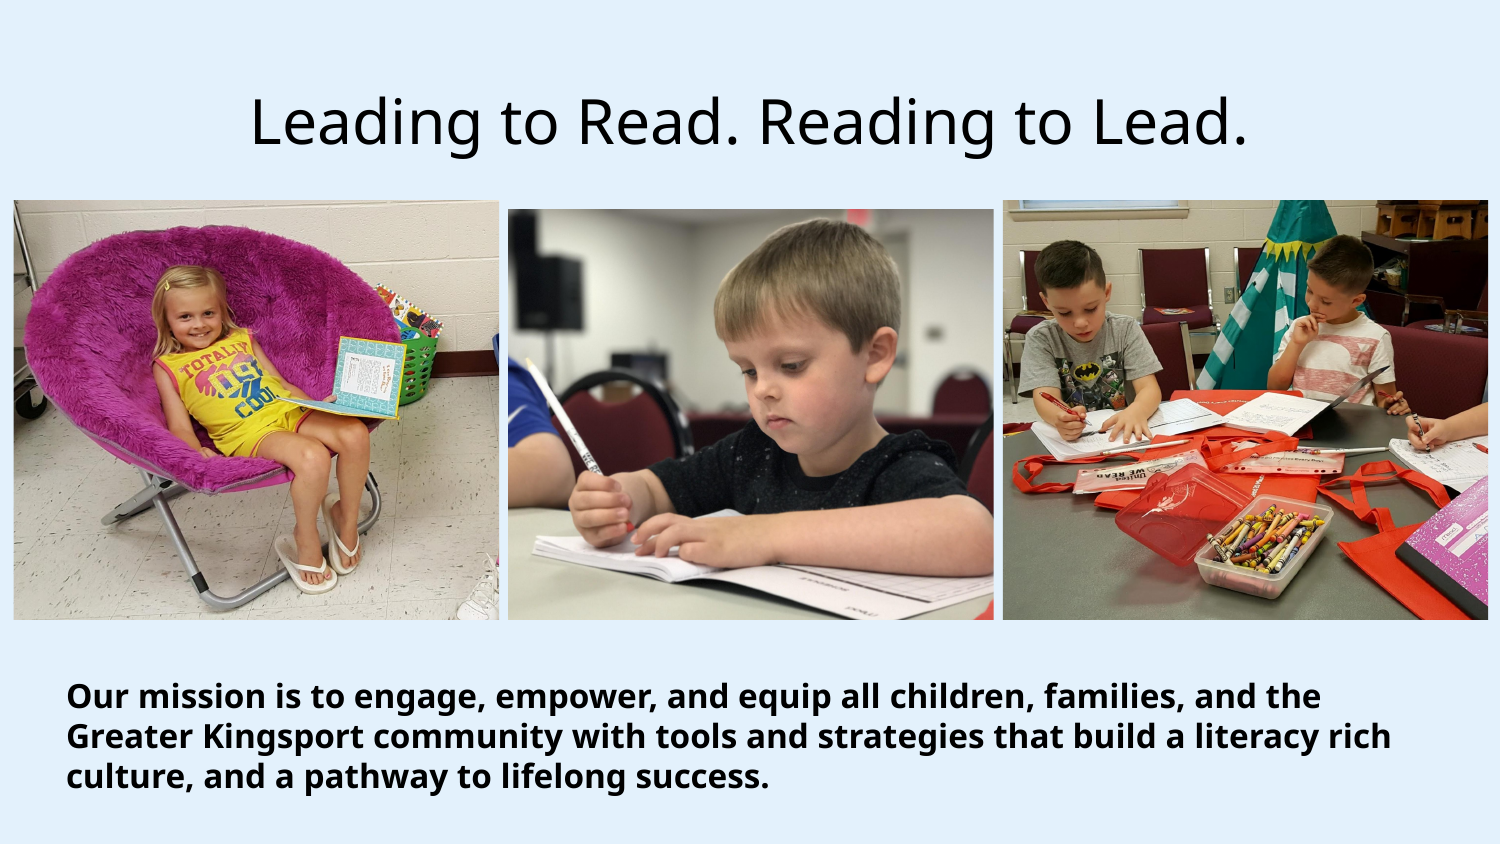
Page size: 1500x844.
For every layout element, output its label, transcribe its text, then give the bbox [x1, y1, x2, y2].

text_box Leading to Read. Reading to Lead. [51, 58, 1449, 182]
title Our mission is to engage, empower, and equip all children, families, and the Greater Kingsport community with tools and strategies that build a literacy rich culture, and a pathway to lifelong success. [51, 659, 1449, 796]
picture [1002, 200, 1489, 620]
picture [13, 200, 500, 620]
picture [507, 200, 994, 620]
